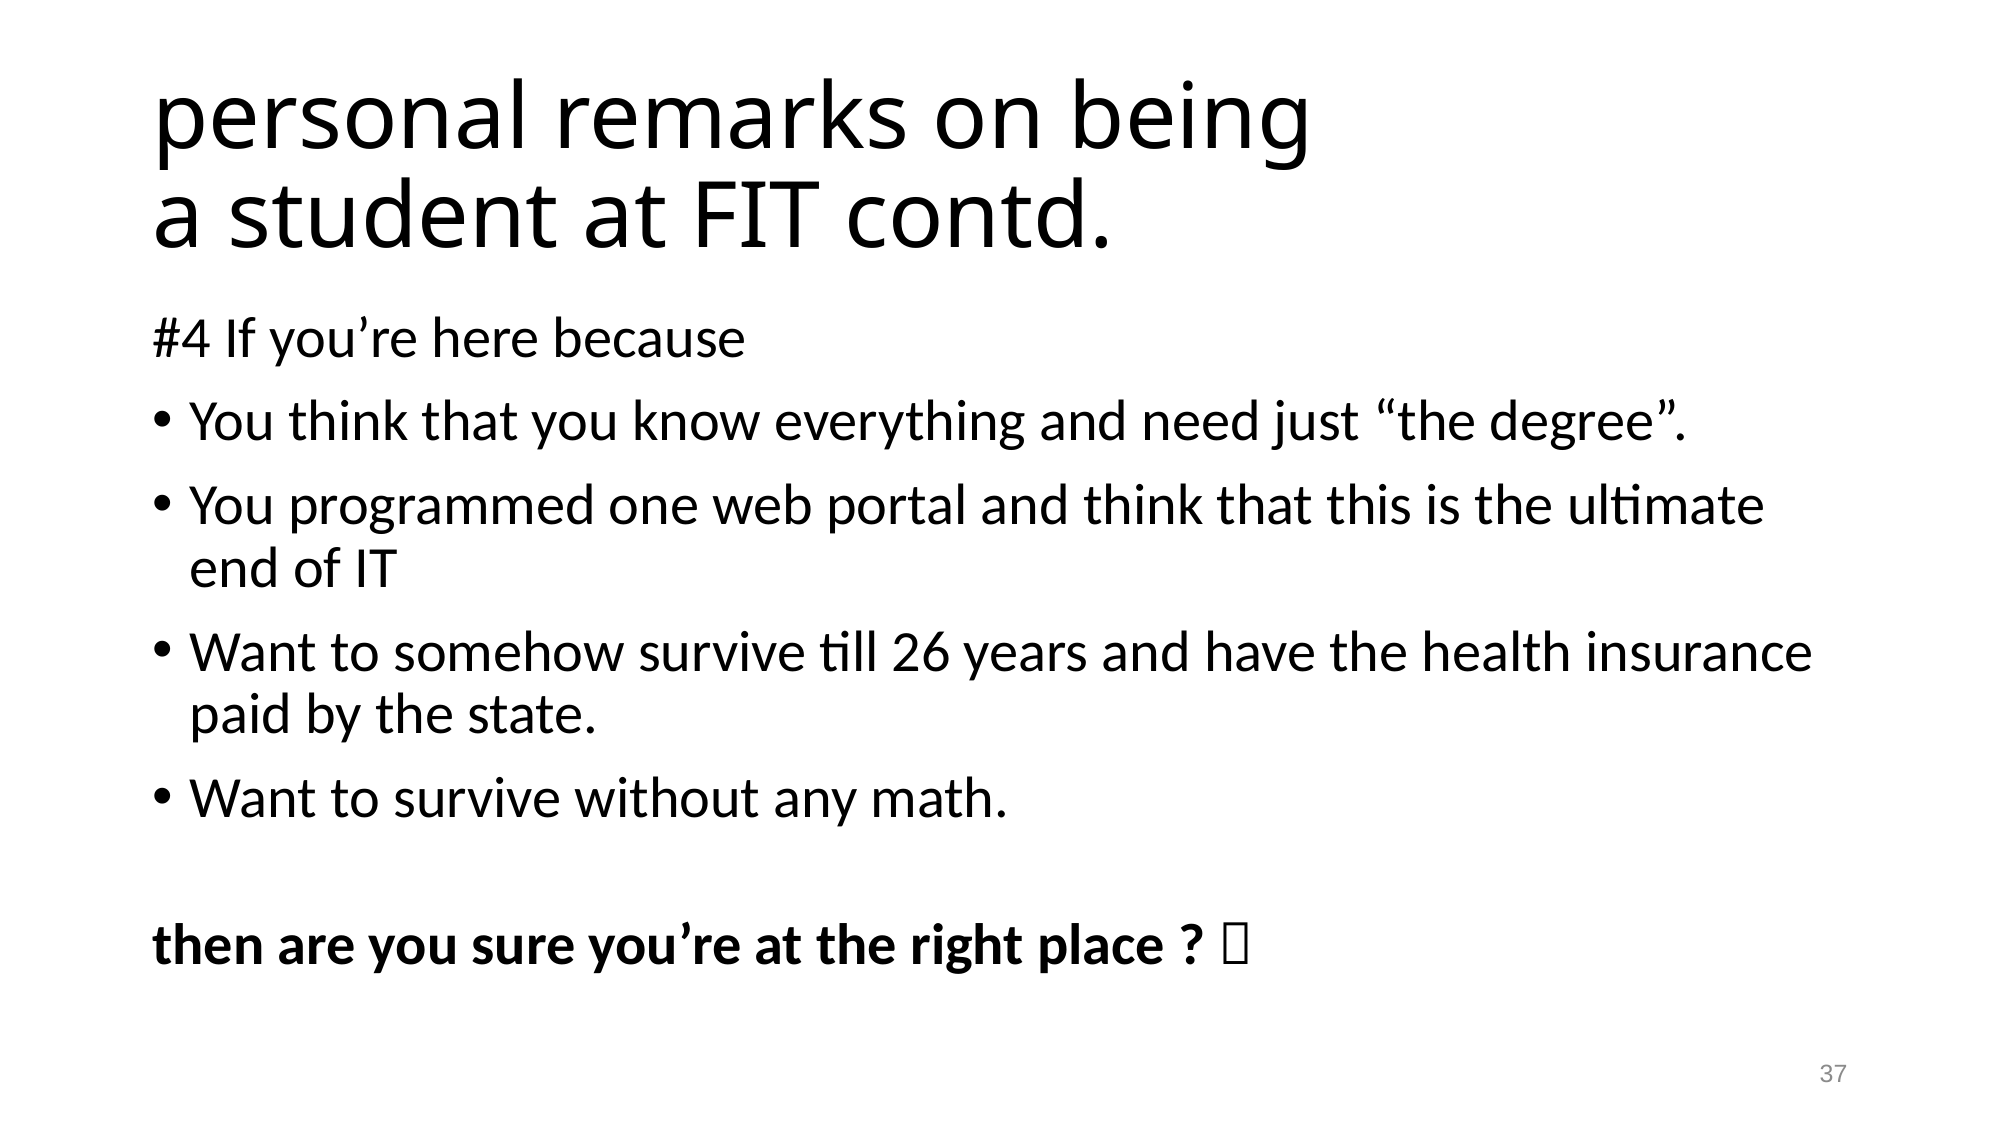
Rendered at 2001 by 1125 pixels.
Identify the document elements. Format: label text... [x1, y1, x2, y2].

list #4 If you’re here because You think that you know everything and need just “the degree”. You programmed one web portal and think that this is the ultimate end of IT Want to somehow survive till 26 years and have the health insurance paid by the state. Want to survive without any math. then are you sure you’re at the right place ?  [137, 299, 1863, 1014]
slide_number 37 [1412, 1042, 1863, 1103]
title personal remarks on being a student at FIT contd. [137, 59, 1863, 278]
